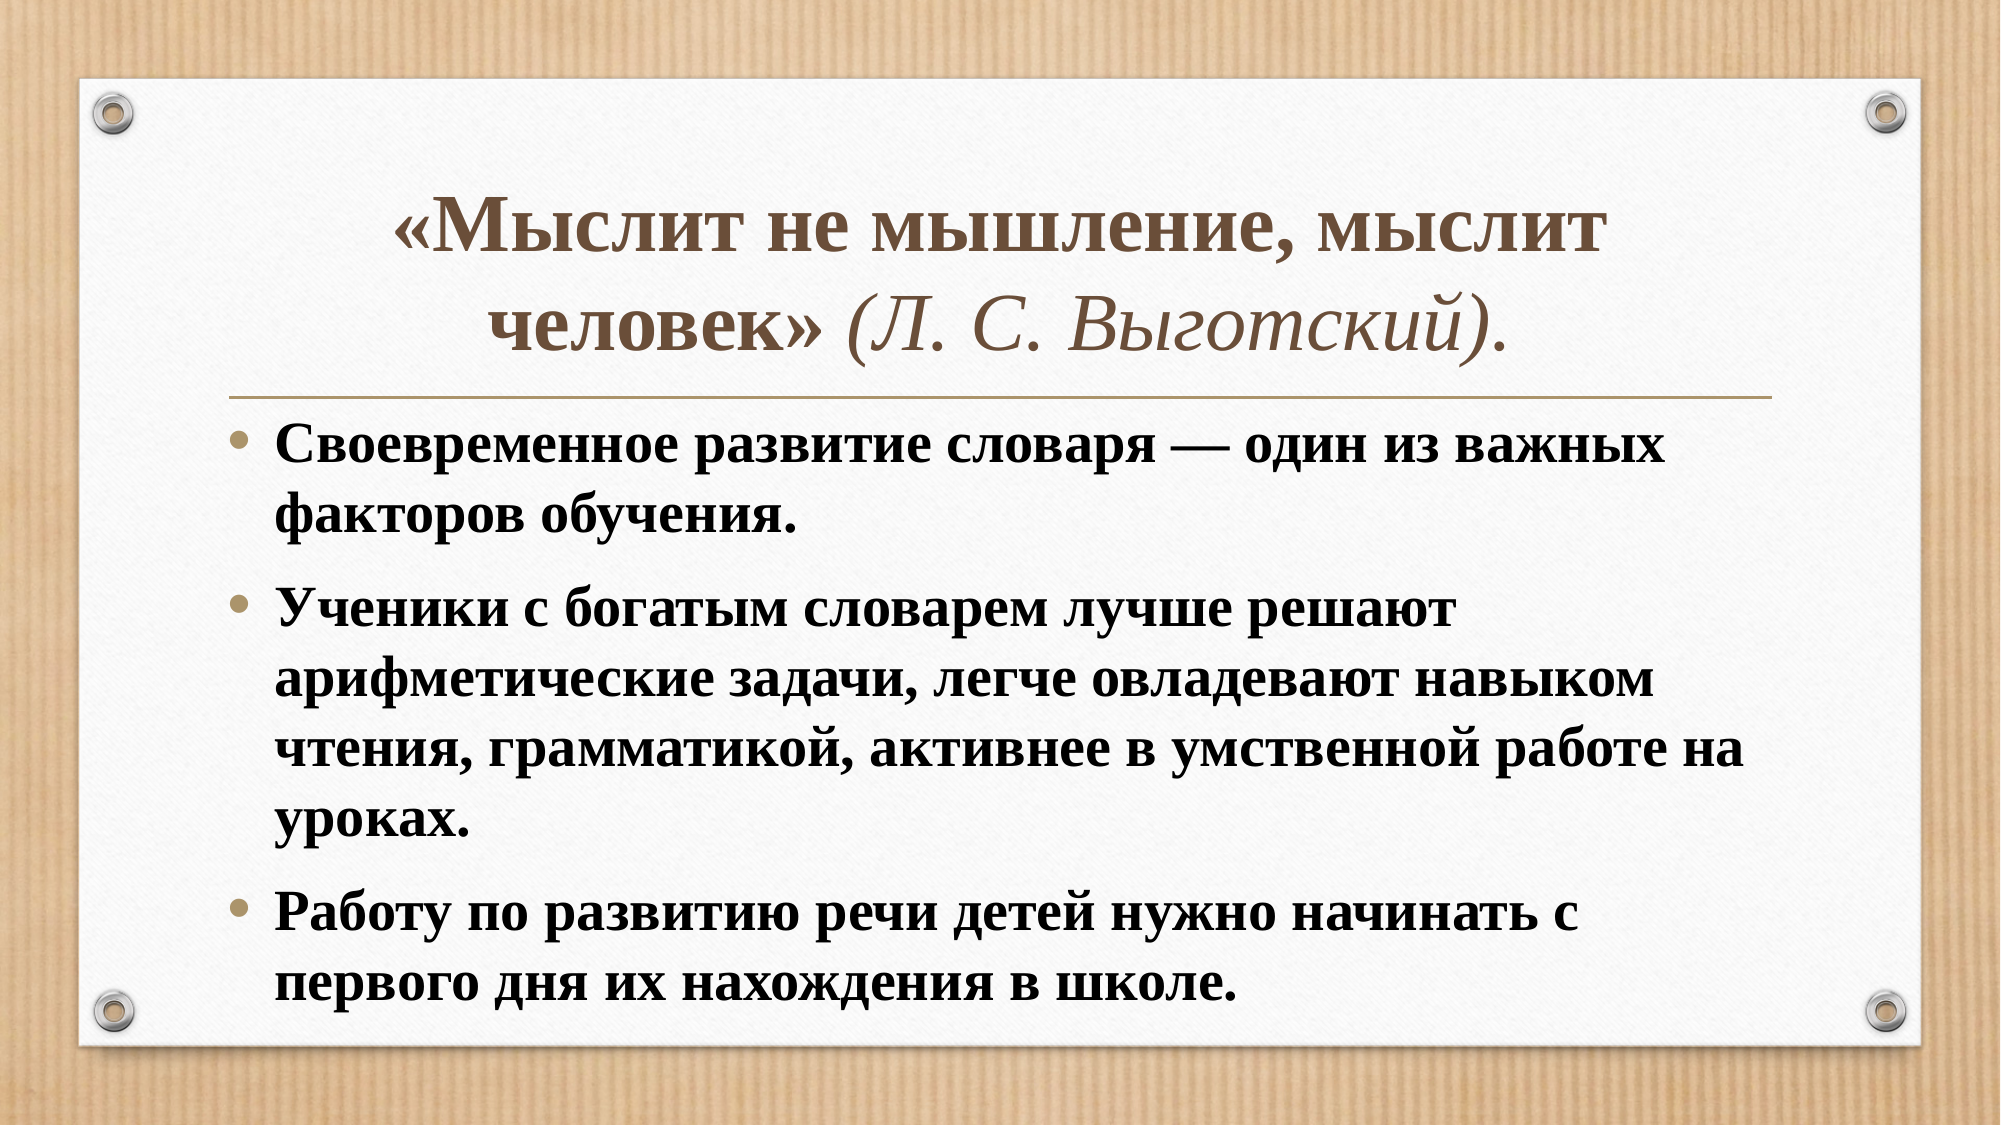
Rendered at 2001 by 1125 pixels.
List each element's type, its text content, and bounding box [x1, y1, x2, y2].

picture [0, 0, 2001, 1125]
title «Мыслит не мышление, мыслит человек» (Л. С. Выготский). [212, 161, 1788, 375]
list Своевременное развитие словаря — один из важных факторов обучения. Ученики с богатым словарем лучше решают арифметические задачи, легче овладевают навыком чтения, грамматикой, активнее в умственной работе на уроках. Работу по развитию речи детей нужно начинать с первого дня их нахождения в школе. [212, 396, 1788, 987]
